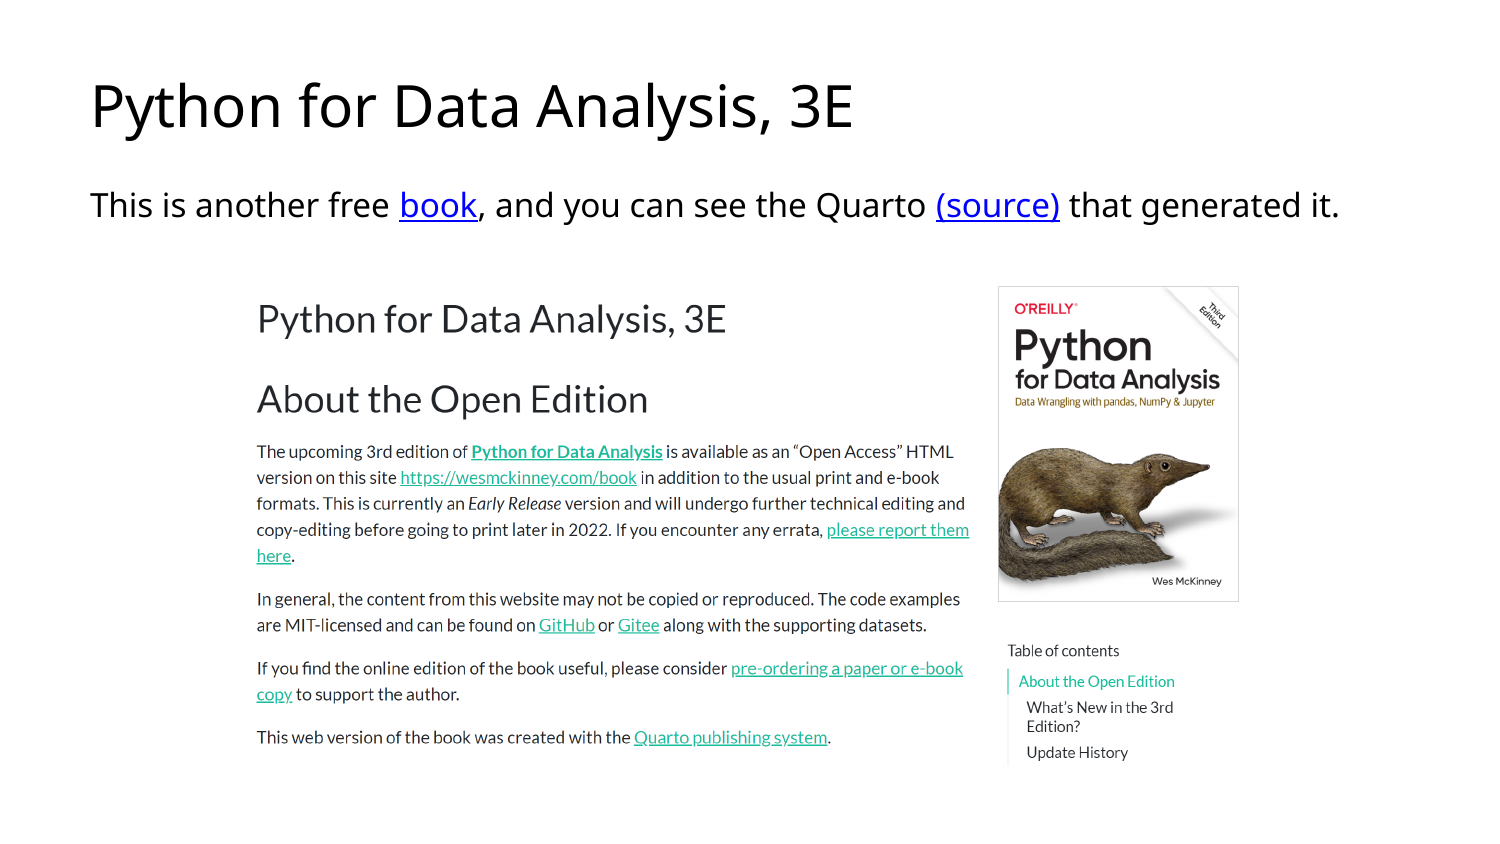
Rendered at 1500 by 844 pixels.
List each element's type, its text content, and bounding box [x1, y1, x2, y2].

picture [251, 276, 1247, 767]
list This is another free book, and you can see the Quarto (source) that generated it. [75, 176, 1425, 276]
title Python for Data Analysis, 3E [75, 33, 1425, 175]
